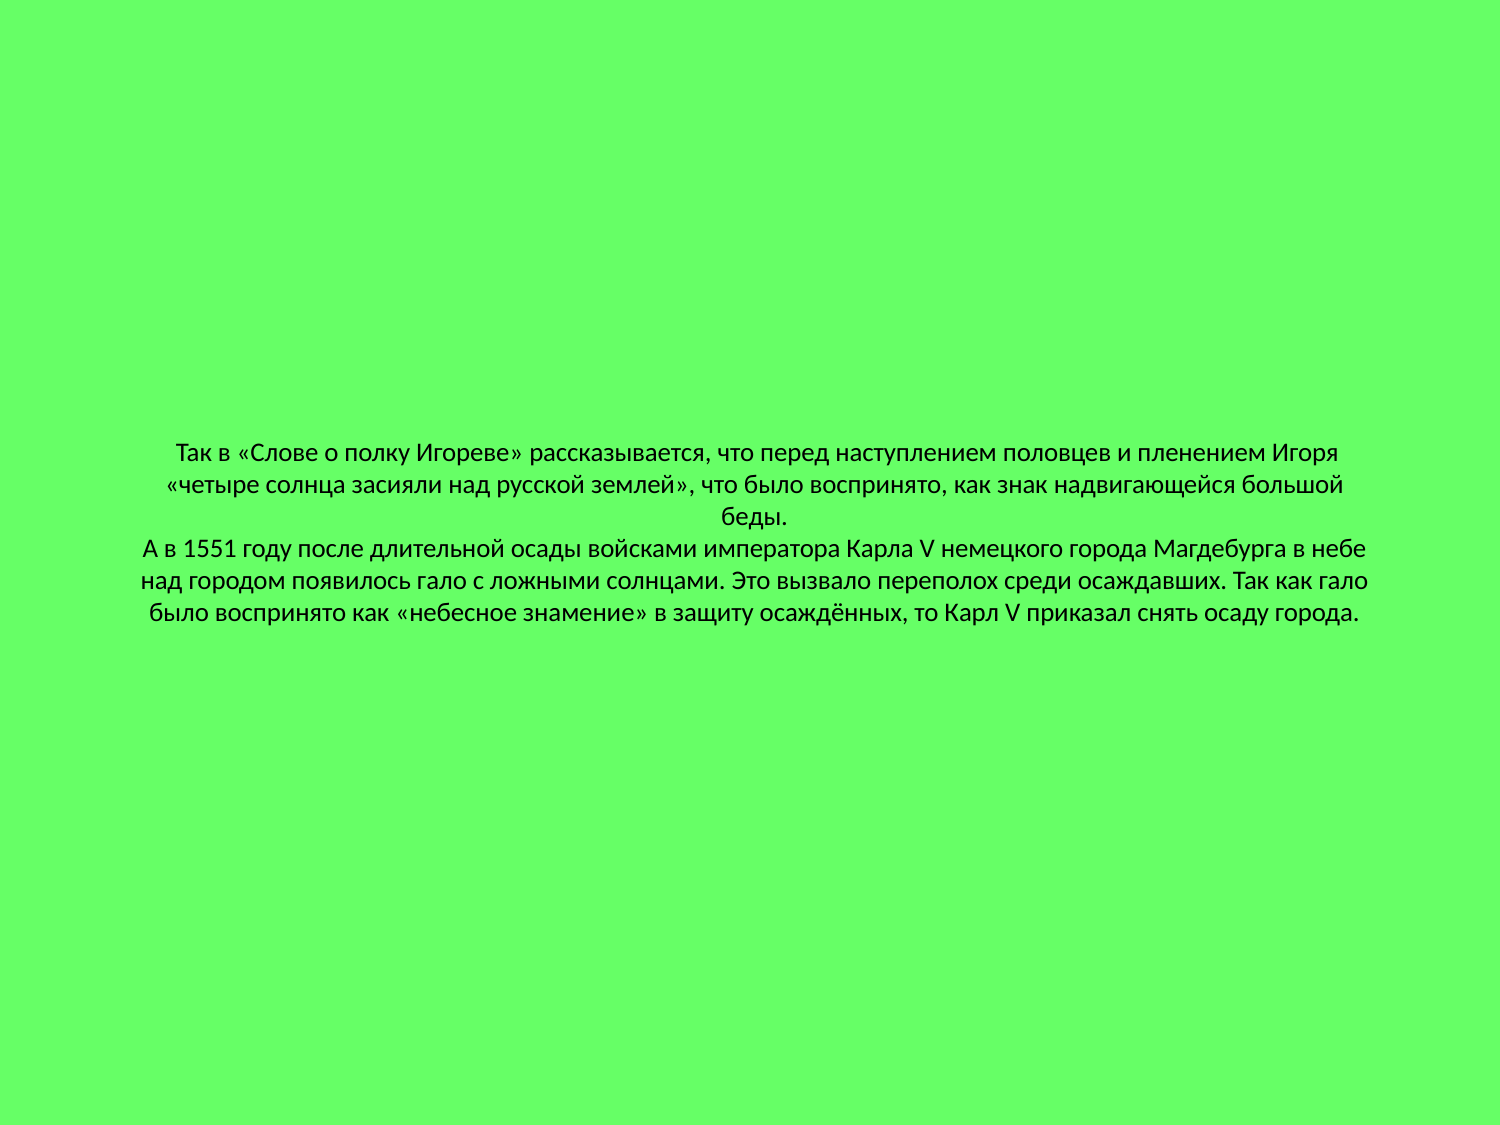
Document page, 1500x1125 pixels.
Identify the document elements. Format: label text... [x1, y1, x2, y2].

title Так в «Слове о полку Игореве» рассказывается, что перед наступлением половцев и пленением Игоря «четыре солнца засияли над русской землей», что было воспринято, как знак надвигающейся большой беды. А в 1551 году после длительной осады войсками императора Карла V немецкого города Магдебурга в небе над городом появилось гало с ложными солнцами. Это вызвало переполох среди осаждавших. Так как гало было воспринято как «небесное знамение» в защиту осаждённых, то Карл V приказал снять осаду города. [117, 410, 1393, 652]
